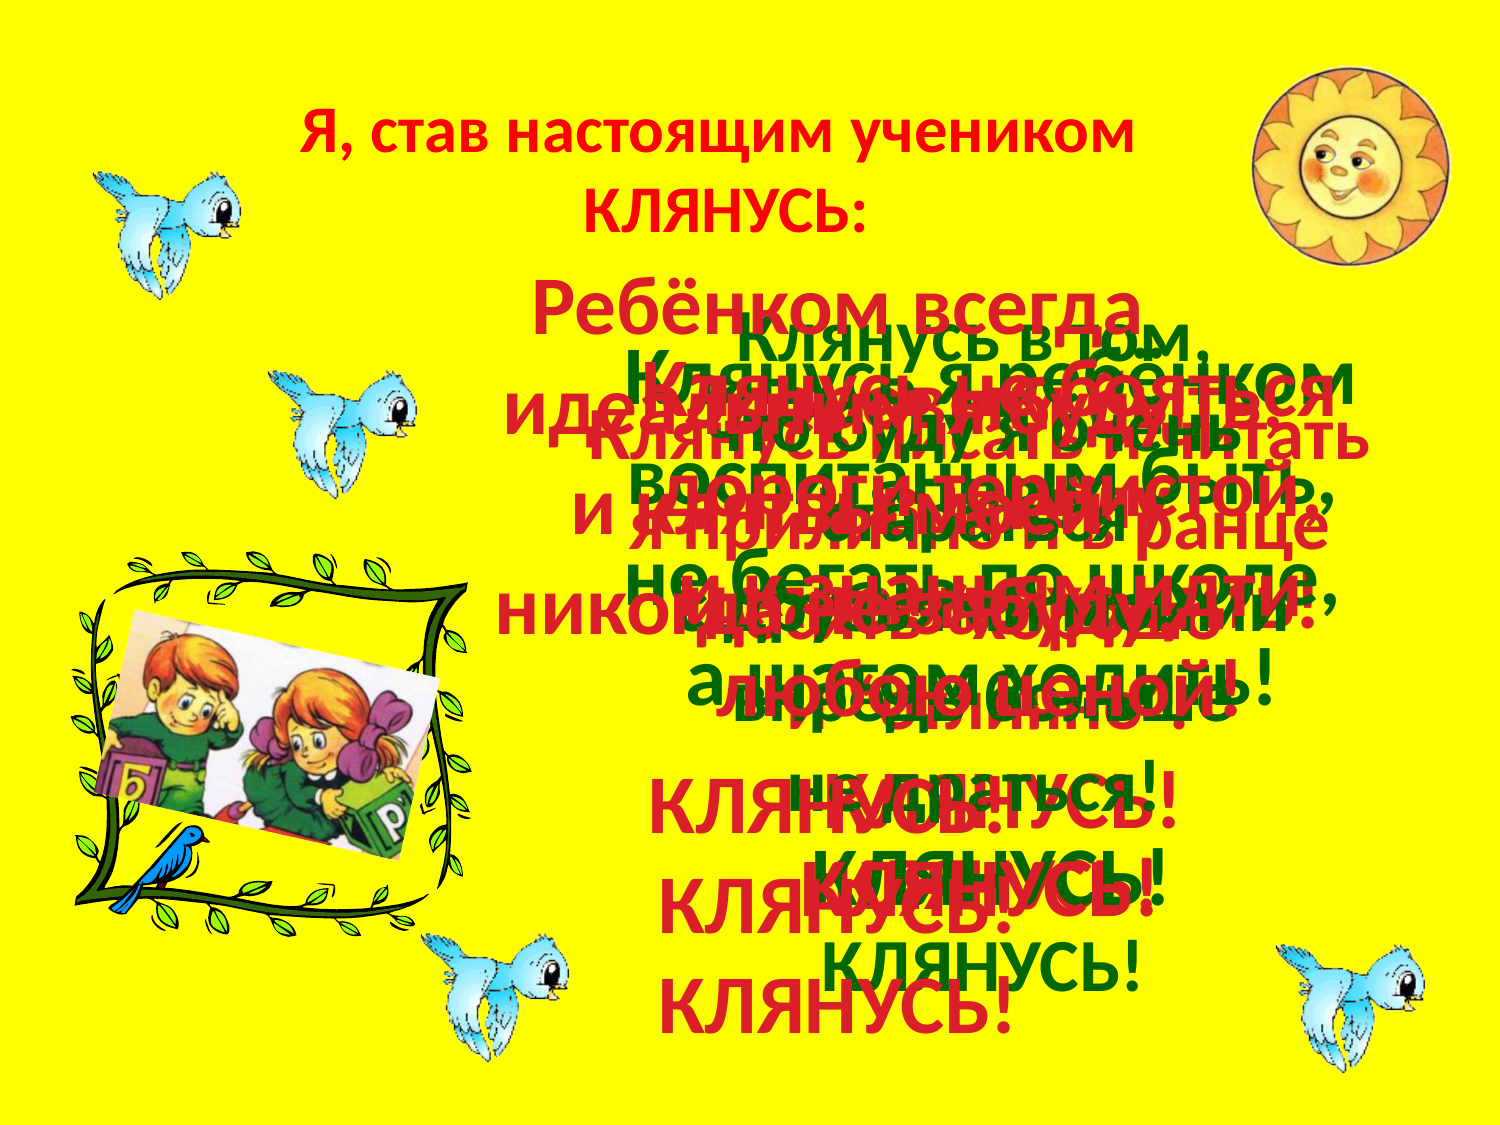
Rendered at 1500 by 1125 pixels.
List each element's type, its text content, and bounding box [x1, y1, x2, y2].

picture [81, 140, 255, 313]
text_box [374, 236, 1125, 298]
picture [1265, 913, 1438, 1087]
picture [1243, 59, 1457, 274]
text_box Я, став настоящим учеником КЛЯНУСЬ: [105, 78, 1242, 243]
picture [257, 339, 430, 512]
text_box Ребёнком всегда идеальным я буду и клятвы моей никогда не забуду! КЛЯНУСЬ! КЛЯНУСЬ! КЛЯНУСЬ! [257, 243, 1418, 1058]
picture [70, 550, 583, 1075]
